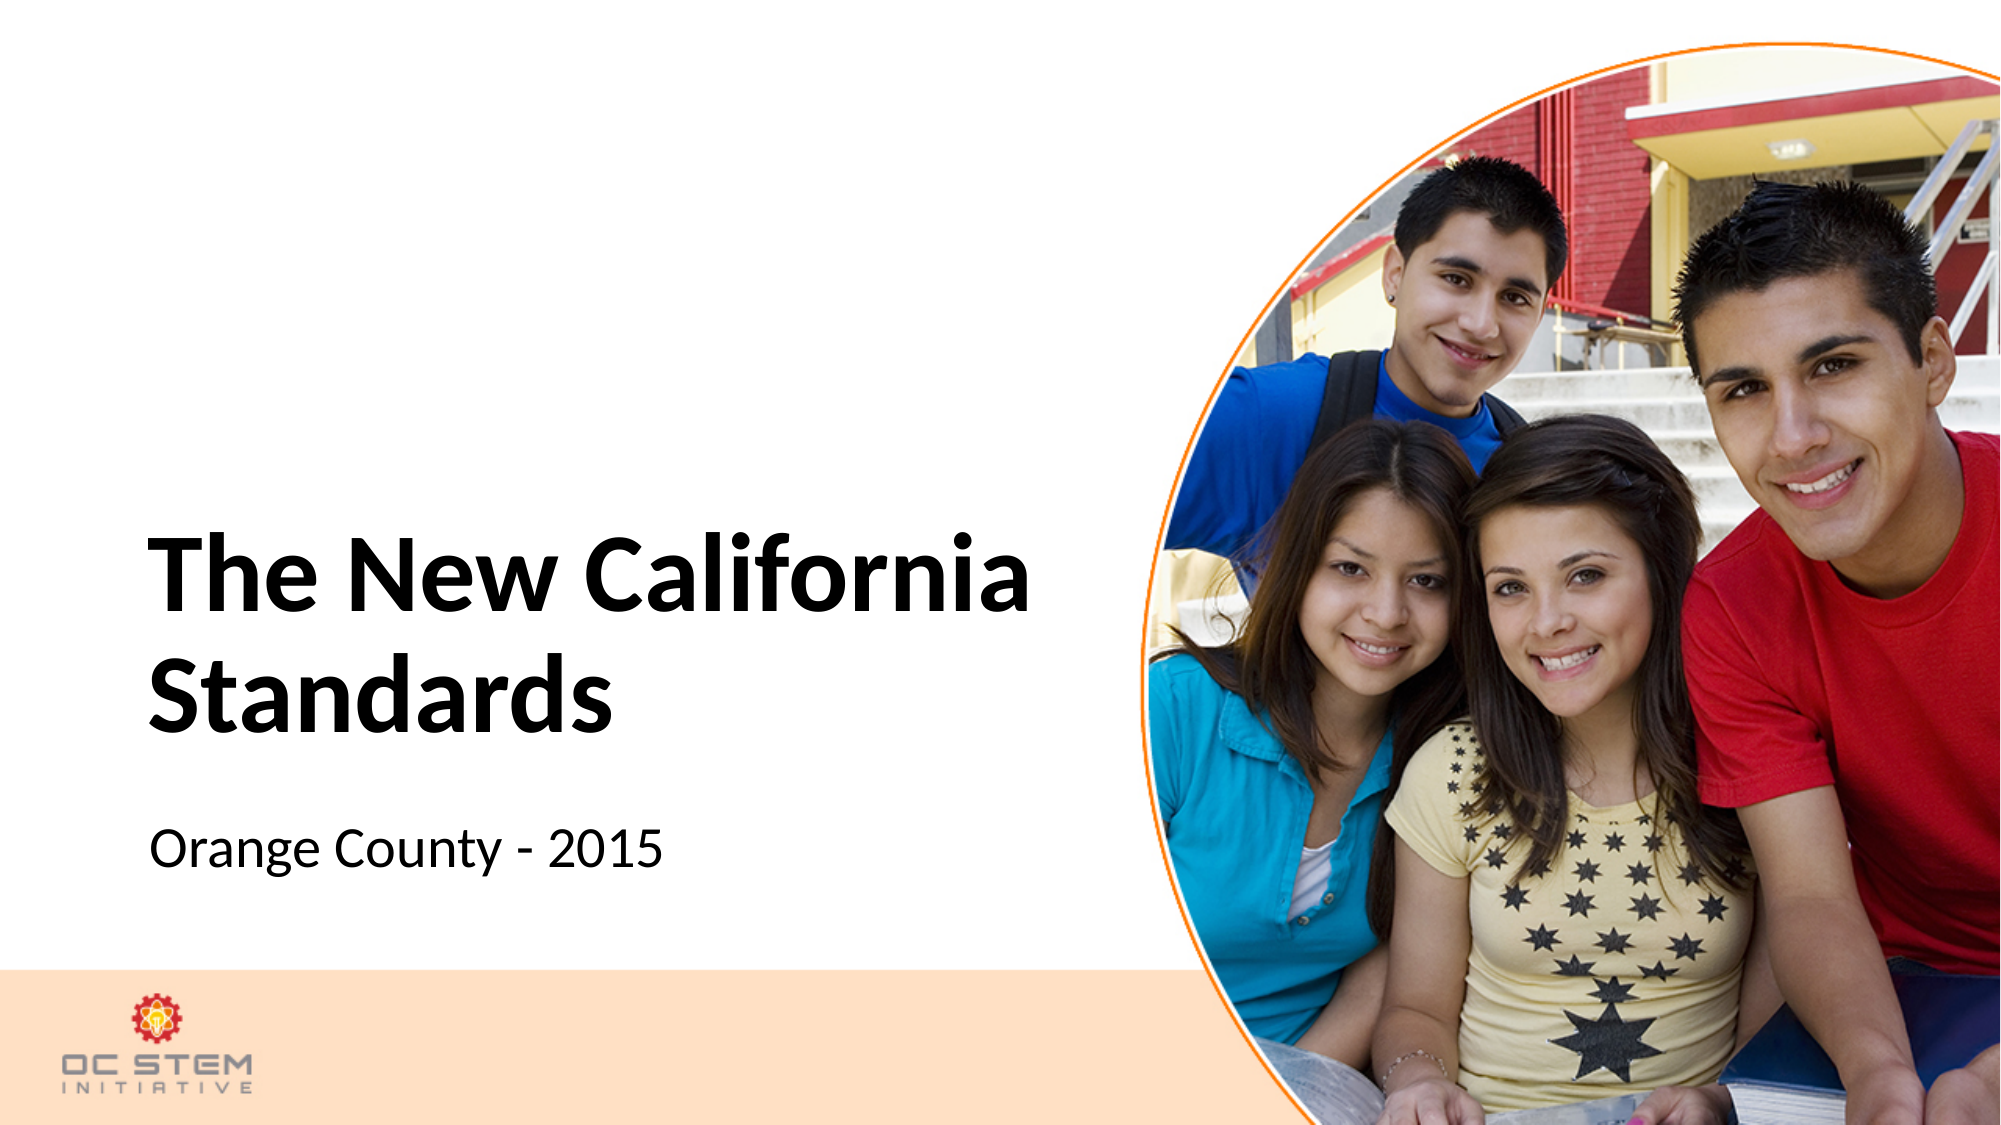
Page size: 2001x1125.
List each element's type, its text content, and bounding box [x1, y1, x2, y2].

subtitle Orange County - 2015 [134, 810, 1113, 927]
picture [0, 0, 2001, 1125]
title The New California Standards [132, 150, 1221, 765]
